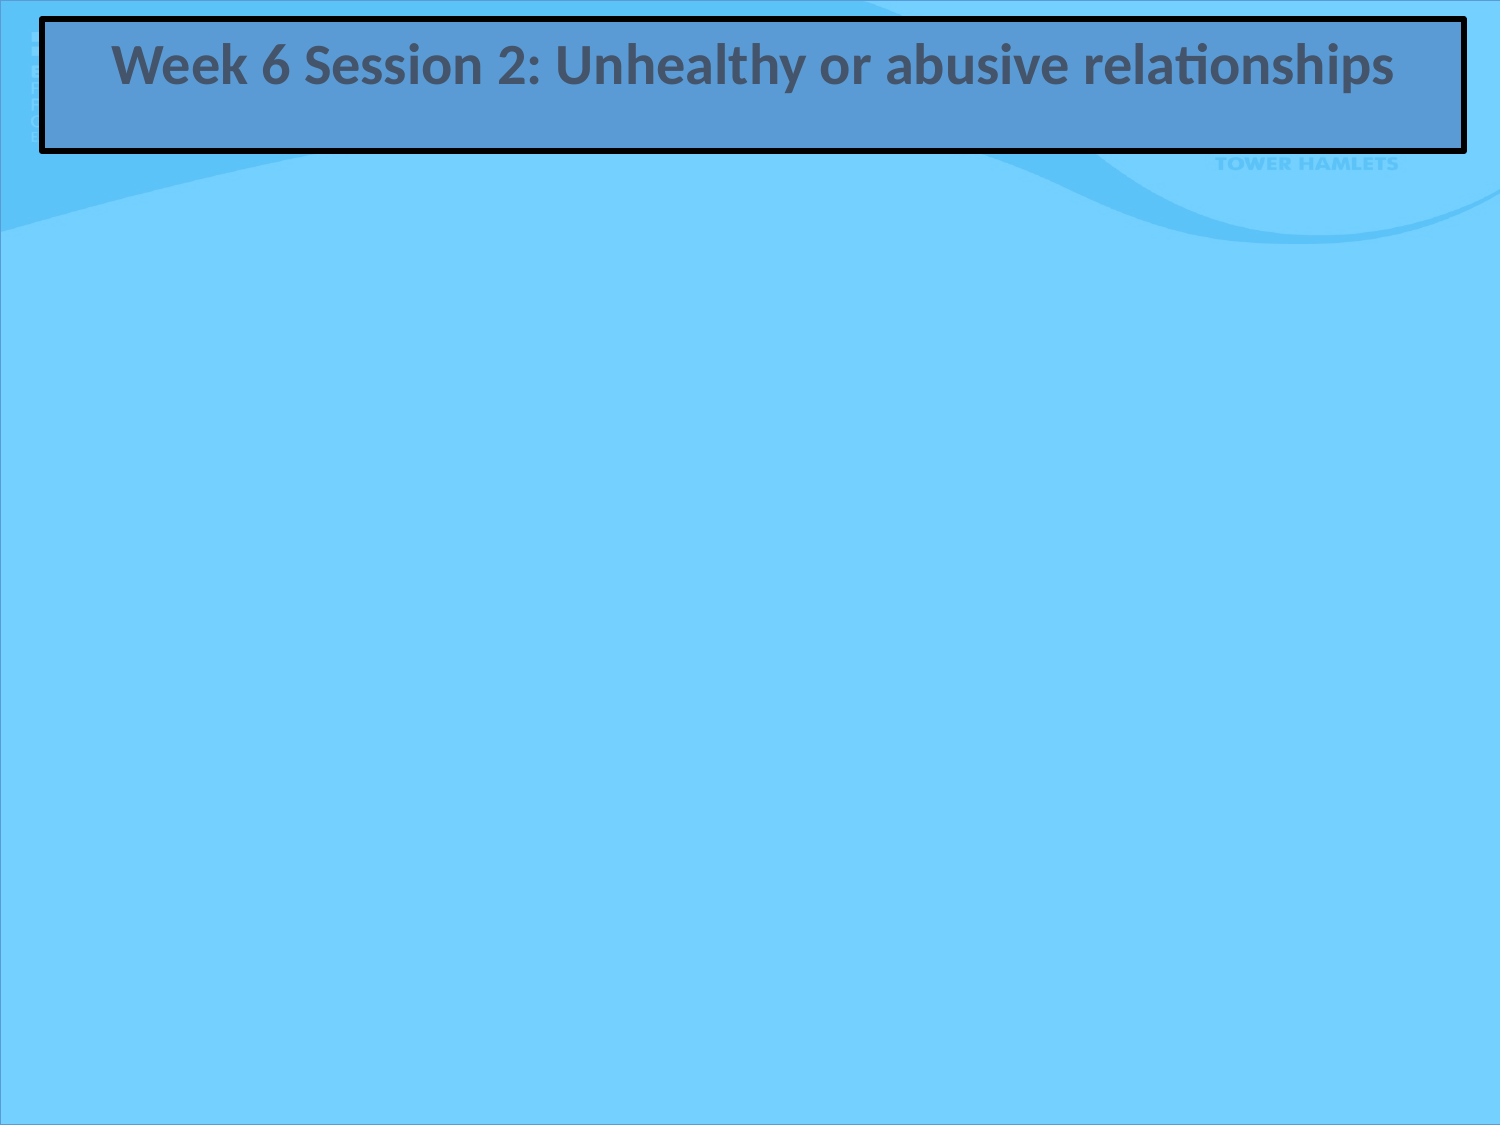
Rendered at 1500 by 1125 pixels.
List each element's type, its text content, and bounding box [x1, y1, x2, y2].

text_box Week 6 Session 2: Unhealthy or abusive relationships [41, 19, 1464, 152]
